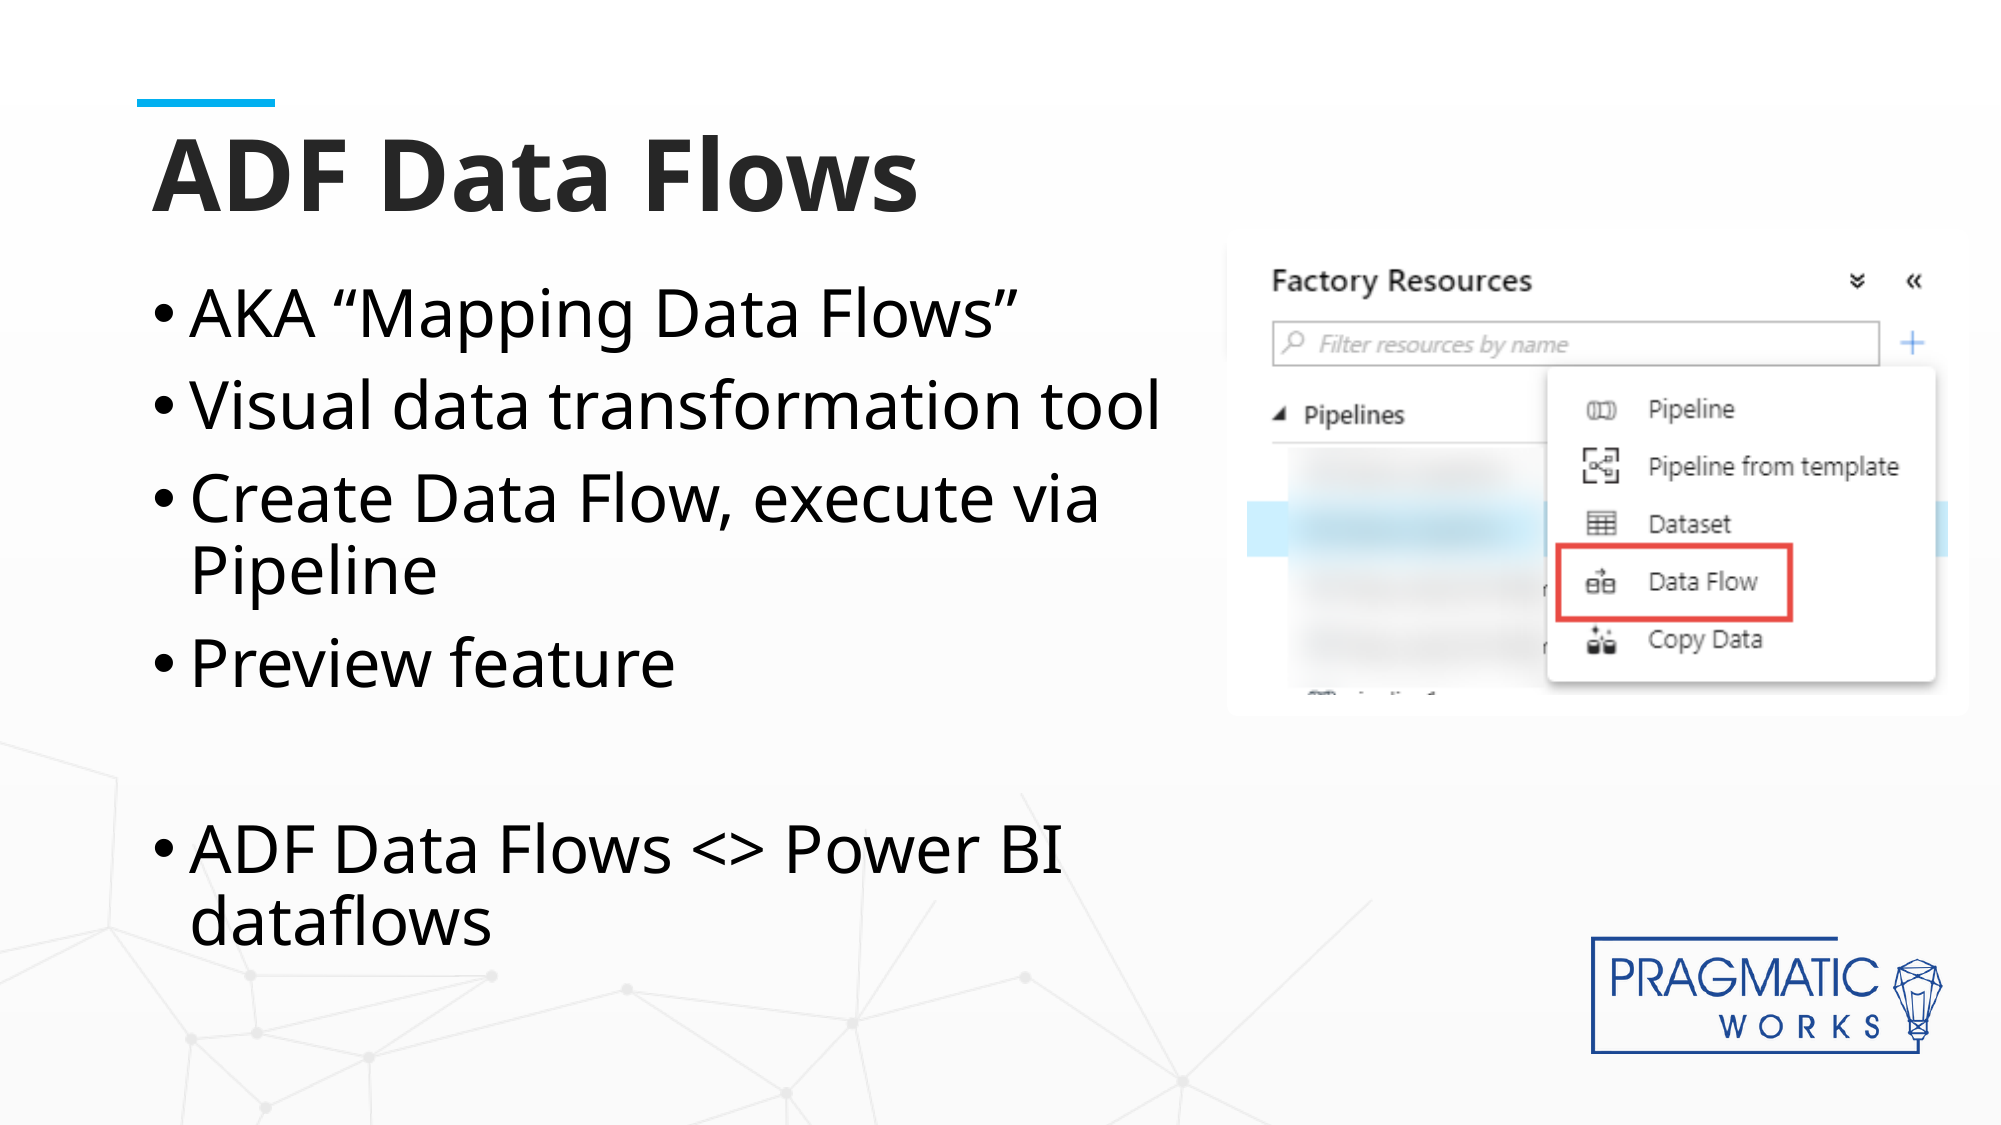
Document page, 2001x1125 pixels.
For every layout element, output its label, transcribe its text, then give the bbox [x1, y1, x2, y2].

picture [1247, 250, 1948, 696]
list AKA “Mapping Data Flows” Visual data transformation tool Create Data Flow, execute via Pipeline Preview feature ADF Data Flows <> Power BI dataflows [137, 272, 1253, 916]
picture [1591, 936, 1943, 1054]
title ADF Data Flows [137, 103, 1863, 241]
